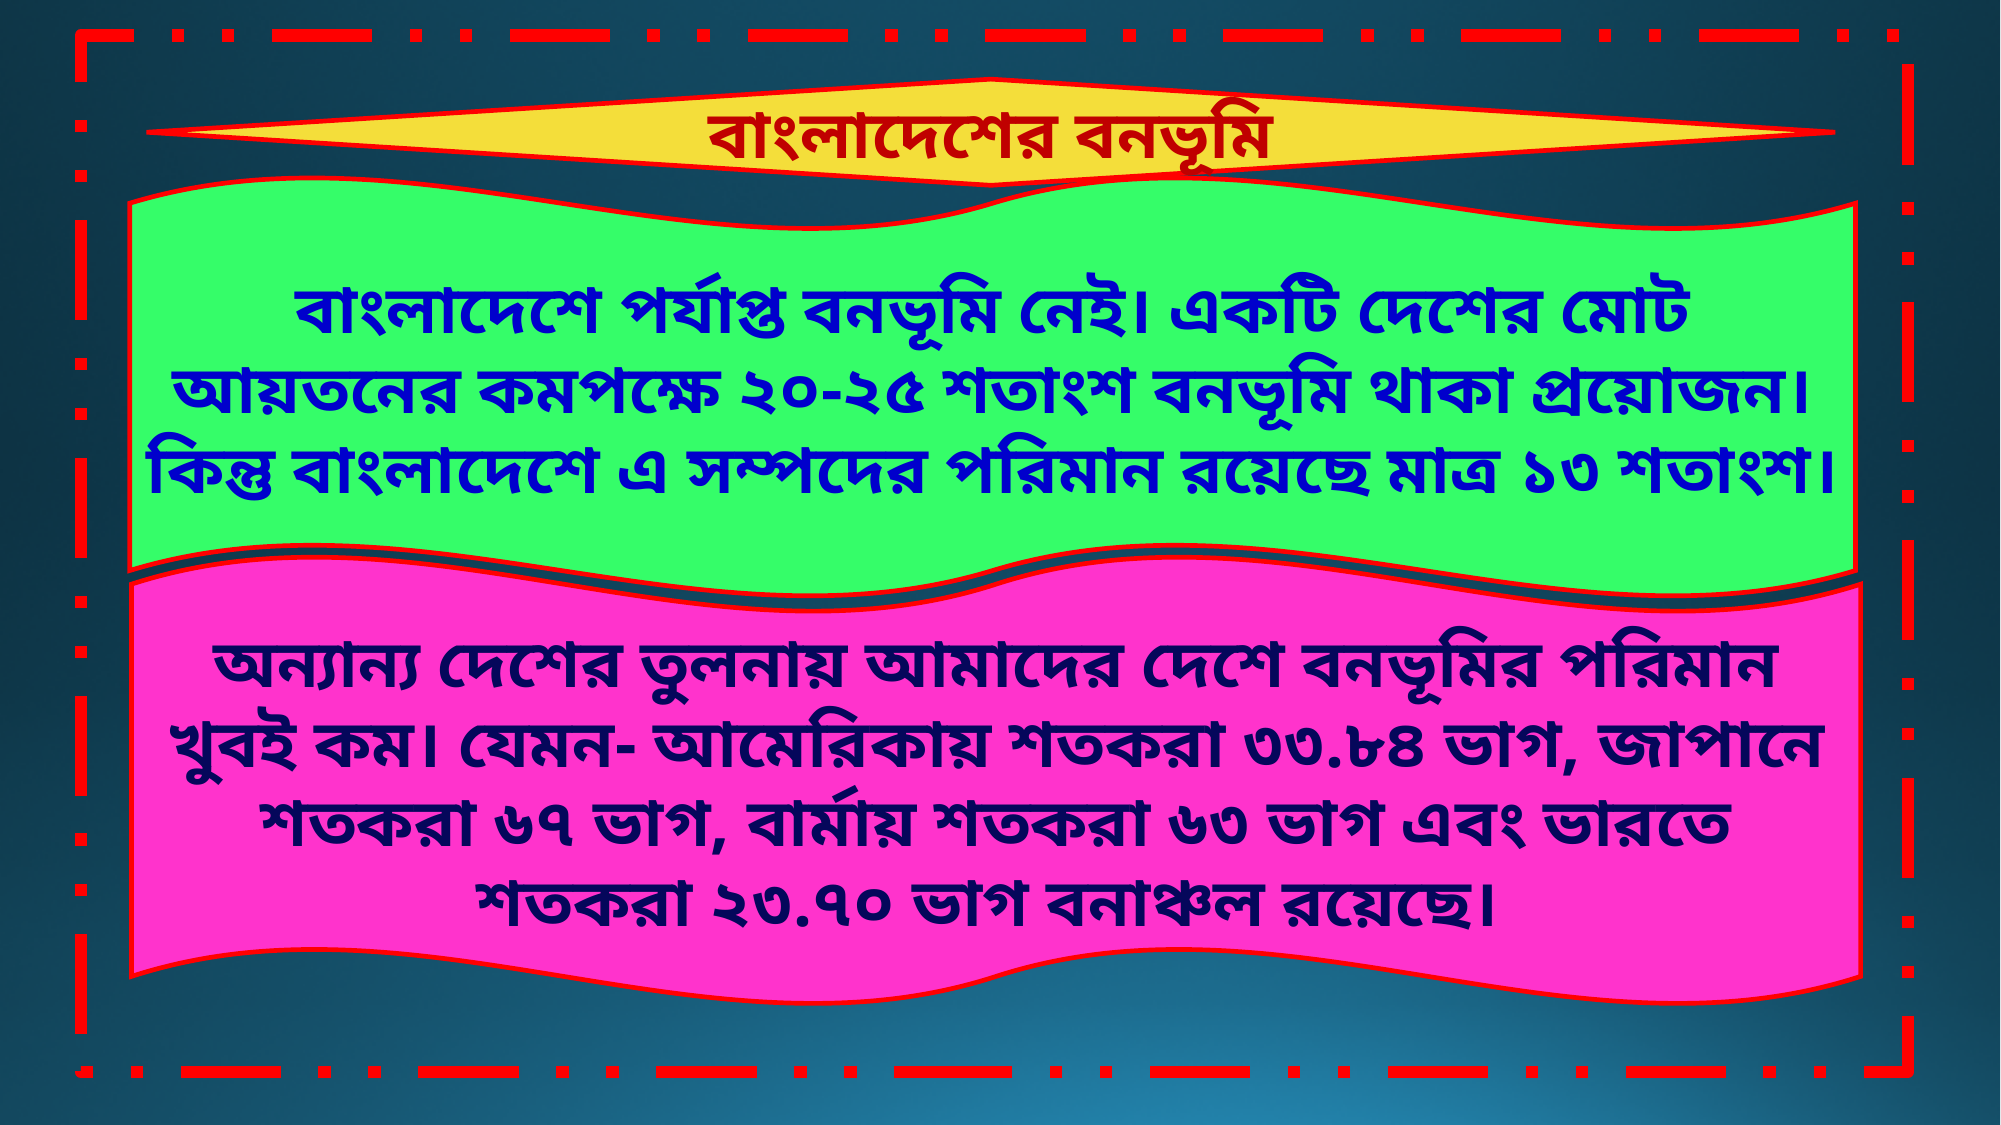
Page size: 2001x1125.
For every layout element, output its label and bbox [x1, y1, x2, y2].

picture [0, 0, 2001, 1125]
text_box [80, 35, 1908, 1072]
